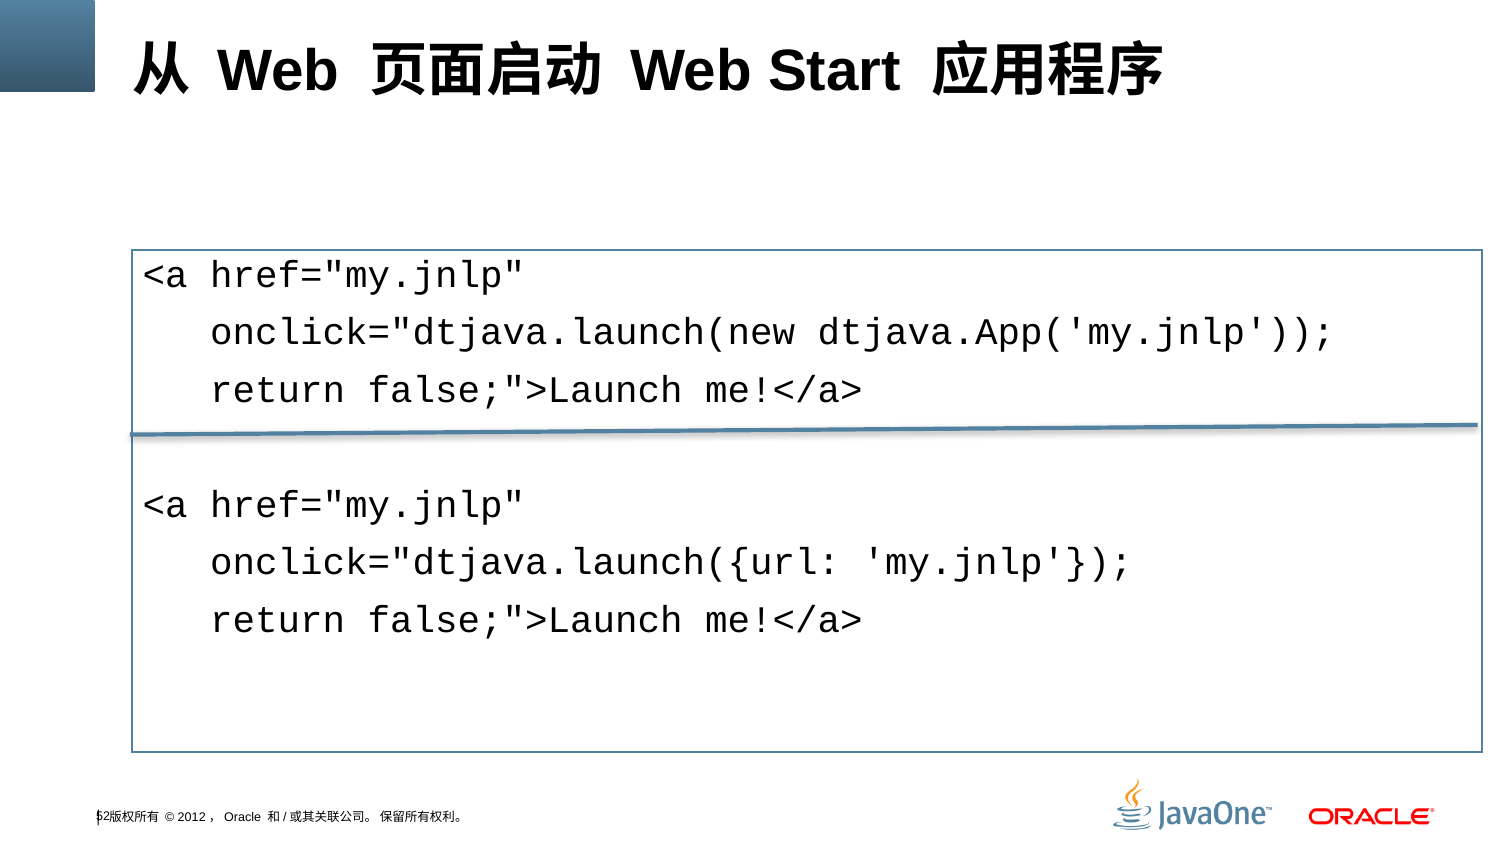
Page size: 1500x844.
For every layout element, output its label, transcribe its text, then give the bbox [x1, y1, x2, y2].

list <a href="my.jnlp" onclick="dtjava.launch(new dtjava.App('my.jnlp')); return false;">Launch me!</a> <a href="my.jnlp" onclick="dtjava.launch({url: 'my.jnlp'}); return false;">Launch me!</a> [131, 249, 1483, 428]
title 从 Web 页面启动 Web Start 应用程序 [131, 40, 1483, 108]
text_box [129, 424, 1478, 435]
picture [1293, 792, 1445, 840]
list <a href="my.jnlp" onclick="dtjava.launch(new dtjava.App('my.jnlp')); return false;">Launch me!</a> <a href="my.jnlp" onclick="dtjava.launch({url: 'my.jnlp'}); return false;">Launch me!</a> [131, 429, 1483, 753]
picture [1096, 761, 1288, 844]
